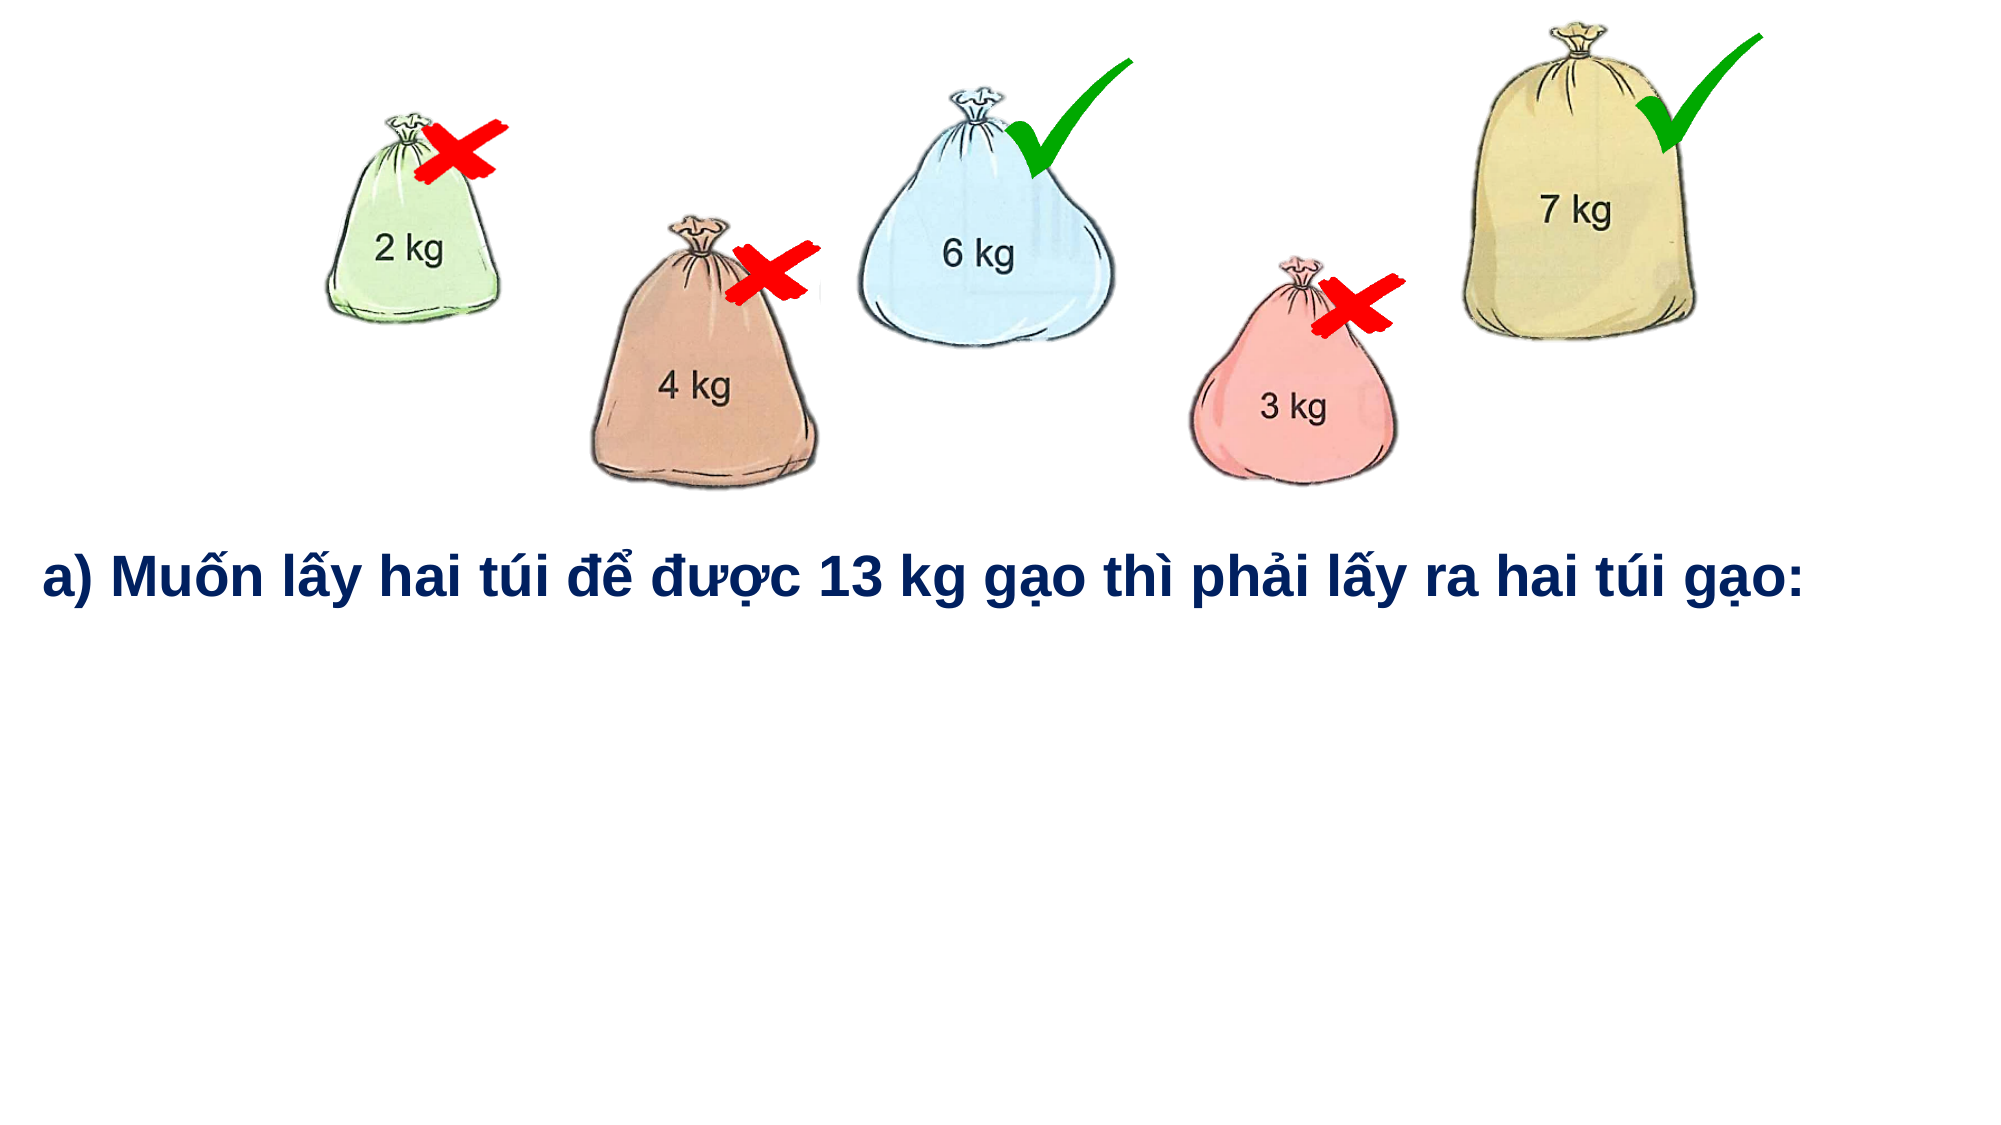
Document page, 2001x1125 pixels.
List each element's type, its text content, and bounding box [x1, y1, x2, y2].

picture [310, 99, 513, 333]
picture [1170, 244, 1416, 499]
picture [1436, 0, 1773, 374]
picture [580, 208, 822, 499]
text_box a) Muốn lấy hai túi để được 13 kg gạo thì phải lấy ra hai túi gạo: [27, 530, 2000, 616]
picture [836, 44, 1143, 354]
